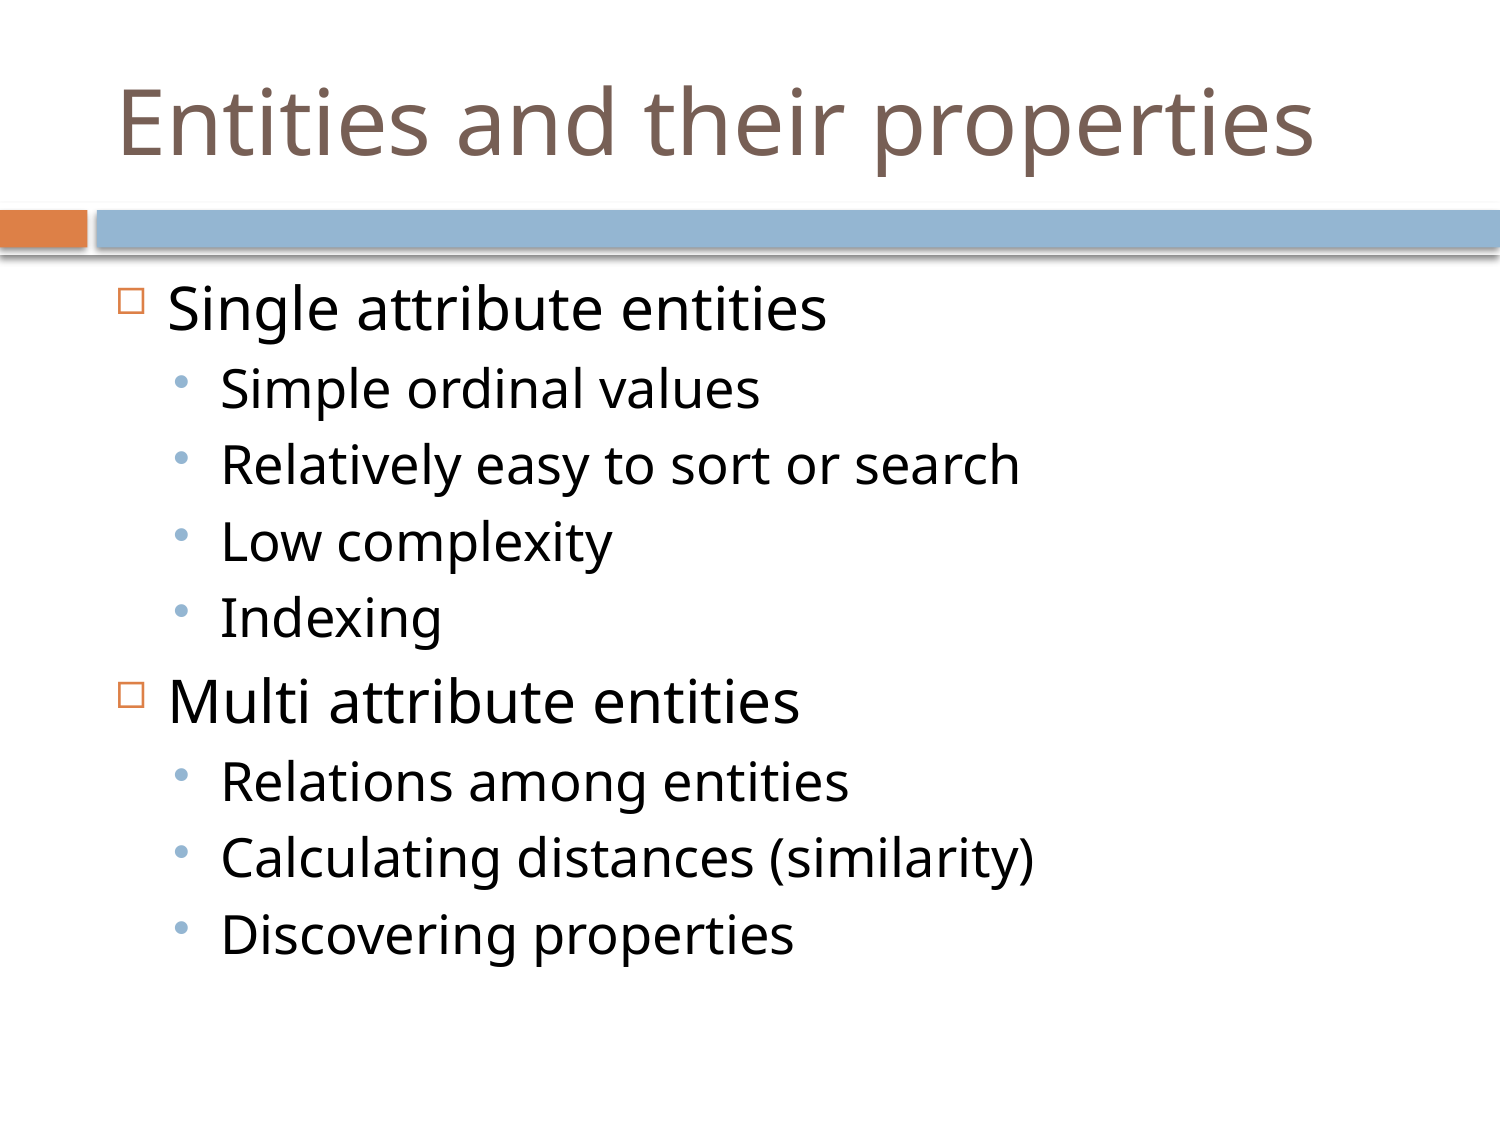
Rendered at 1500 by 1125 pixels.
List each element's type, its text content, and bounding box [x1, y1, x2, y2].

title Entities and their properties [100, 37, 1438, 200]
list Single attribute entities Simple ordinal values Relatively easy to sort or search Low complexity Indexing Multi attribute entities Relations among entities Calculating distances (similarity) Discovering properties [100, 262, 1438, 1000]
